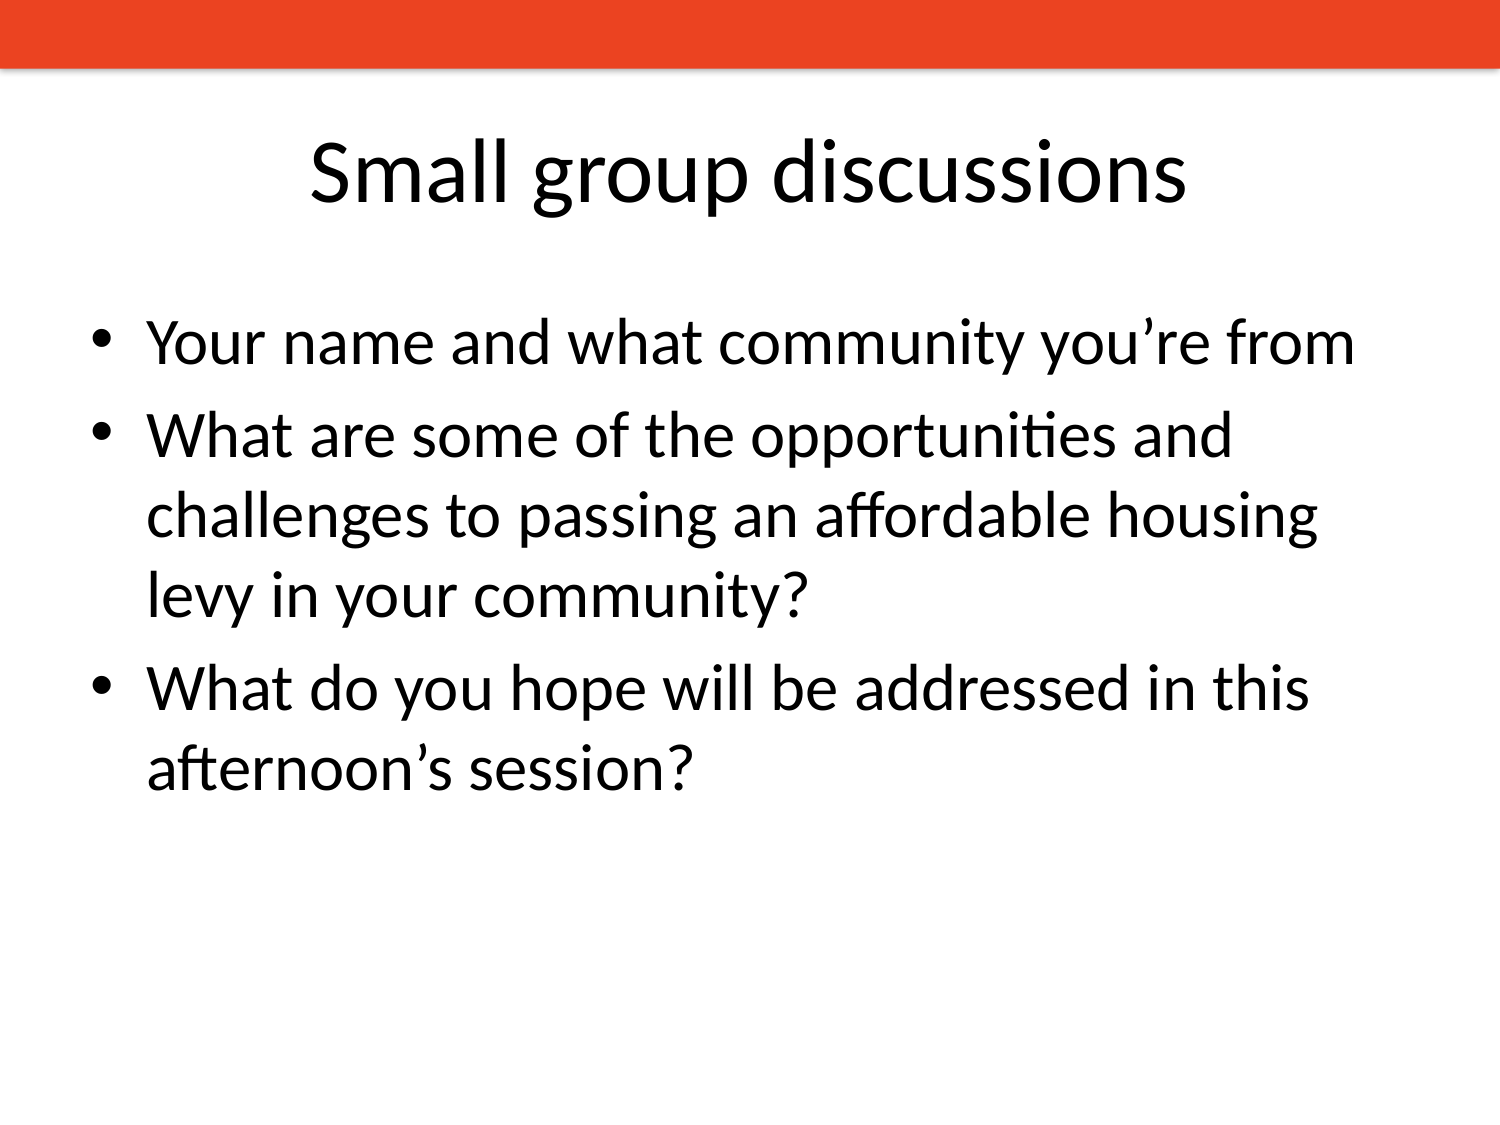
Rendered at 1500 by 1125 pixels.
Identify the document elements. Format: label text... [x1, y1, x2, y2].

list Your name and what community you’re from What are some of the opportunities and challenges to passing an affordable housing levy in your community? What do you hope will be addressed in this afternoon’s session? [75, 290, 1425, 1033]
title Small group discussions [75, 78, 1425, 261]
text_box [0, 0, 1500, 70]
